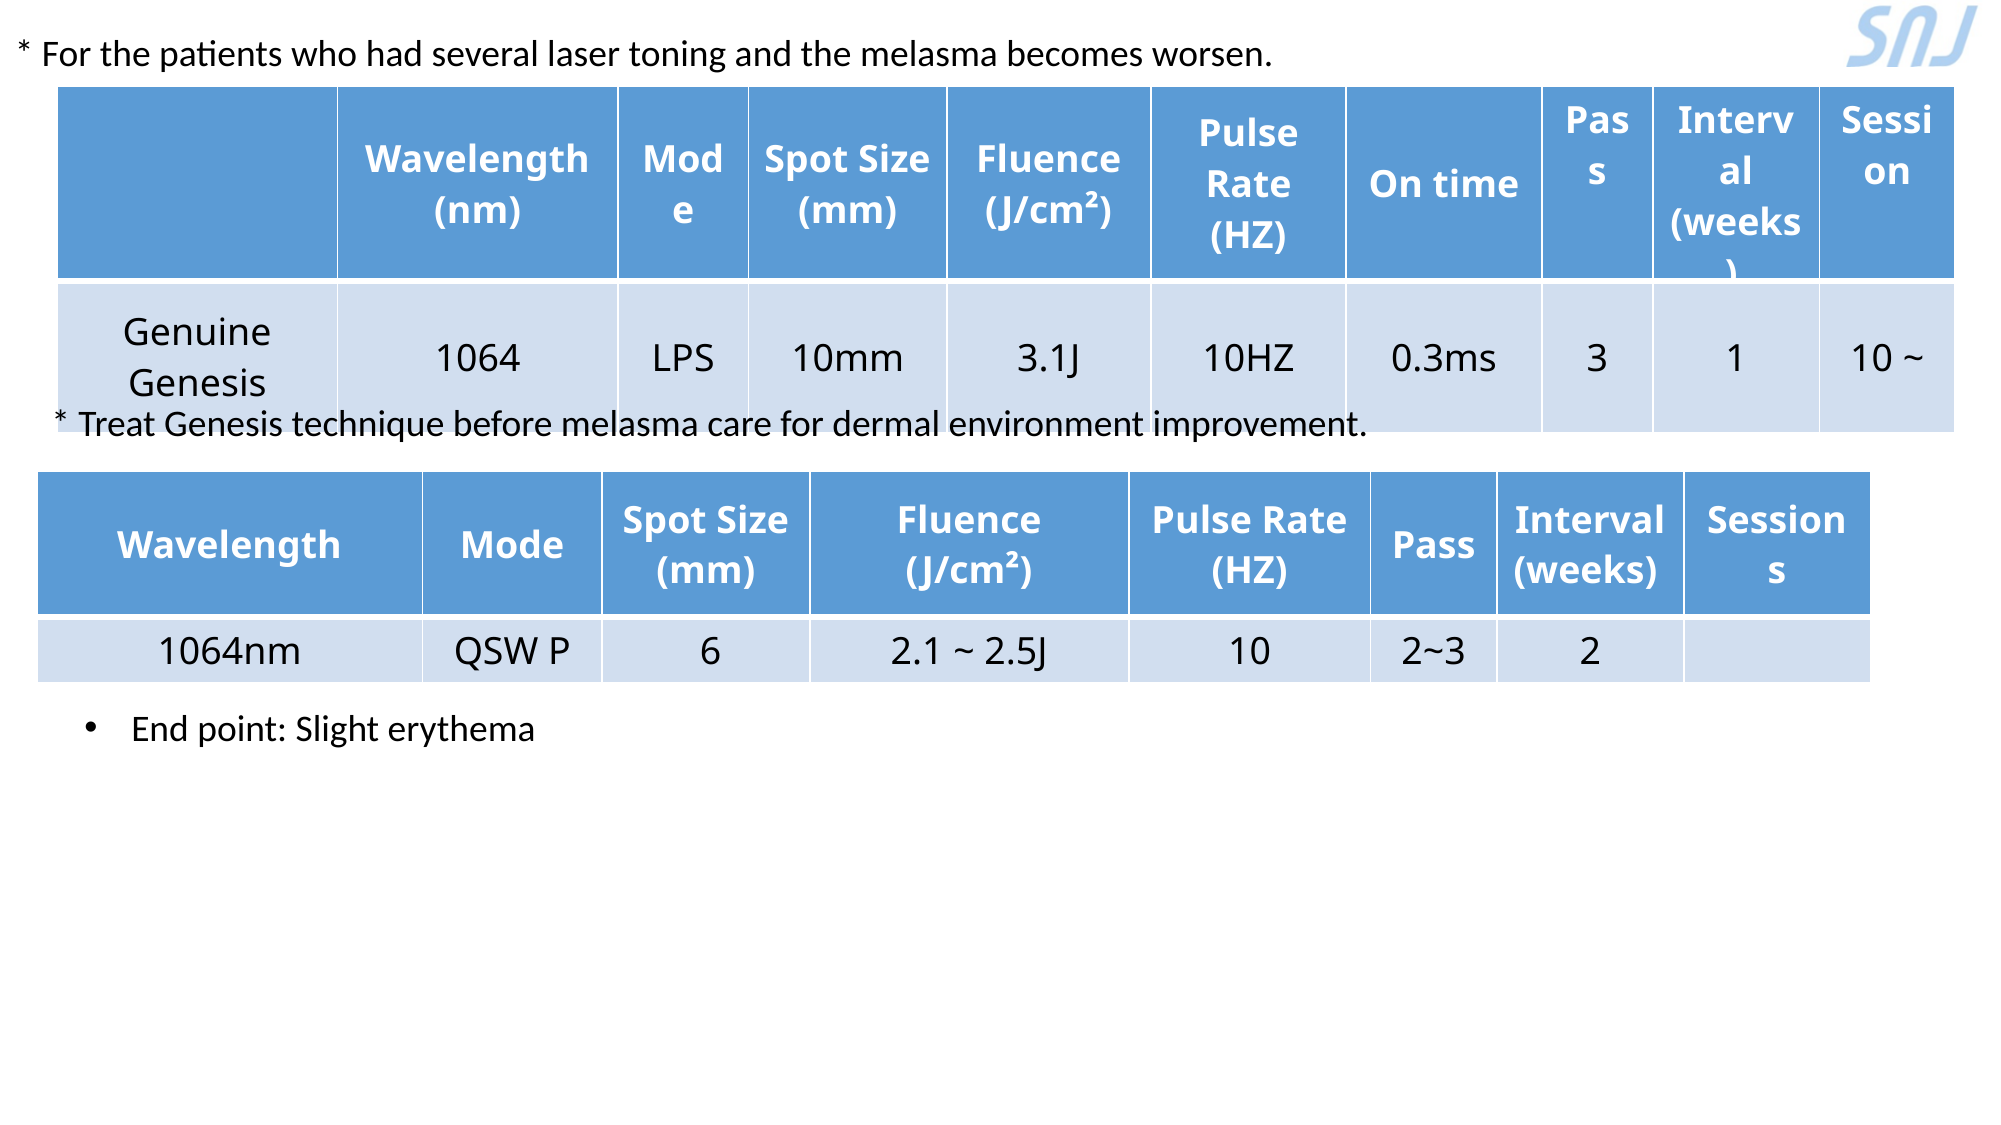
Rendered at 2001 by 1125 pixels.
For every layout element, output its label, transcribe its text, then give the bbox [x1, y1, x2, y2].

table_header Interval (weeks) [1498, 472, 1683, 614]
table_header Wavelength (nm) [338, 87, 617, 278]
table_cell QSW P [423, 620, 601, 682]
table_cell 0.3ms [1347, 284, 1541, 391]
table_header Wavelength [38, 472, 422, 614]
table_cell 10 ~ [1820, 284, 1954, 391]
table_header Pulse Rate (HZ) [1152, 87, 1345, 278]
table_header [58, 87, 337, 278]
table_cell 2 [1498, 620, 1683, 682]
text_box End point: Slight erythema [69, 696, 1904, 756]
table_header Fluence (J/cm²) [948, 87, 1150, 278]
text_box * Treat Genesis technique before melasma care for dermal environment improvement. [36, 391, 1976, 451]
table_header Pass [1371, 472, 1496, 614]
table_header Sessions [1685, 472, 1870, 614]
table_cell Genuine Genesis [58, 284, 337, 391]
table_header Mode [423, 472, 601, 614]
table_cell 10HZ [1152, 284, 1345, 391]
table_cell 1 [1654, 284, 1819, 391]
table_cell 2.1 ~ 2.5J [811, 620, 1128, 682]
table_header On time [1347, 87, 1541, 278]
table_header Pulse Rate (HZ) [1130, 472, 1370, 614]
table_header Spot Size (mm) [749, 87, 946, 278]
table_cell 1064nm [38, 620, 422, 682]
table_cell 2~3 [1371, 620, 1496, 682]
table_cell 3 [1543, 284, 1652, 391]
picture [1843, 0, 1987, 67]
table_header Spot Size (mm) [603, 472, 809, 614]
table_cell 10 [1130, 620, 1370, 682]
table_cell 3.1J [948, 284, 1150, 391]
table_cell 6 [603, 620, 809, 682]
table_cell [1685, 620, 1870, 682]
text_box * For the patients who had several laser toning and the melasma becomes worsen. [0, 21, 1746, 82]
table_header Mode [619, 87, 748, 278]
table_cell 1064 [338, 284, 617, 391]
table_cell LPS [619, 284, 748, 391]
table_header Fluence (J/cm²) [811, 472, 1128, 614]
table_cell 10mm [749, 284, 946, 391]
table_header Pass [1543, 87, 1652, 278]
table_header Interval (weeks) [1654, 87, 1819, 278]
table_header Session [1820, 87, 1954, 278]
